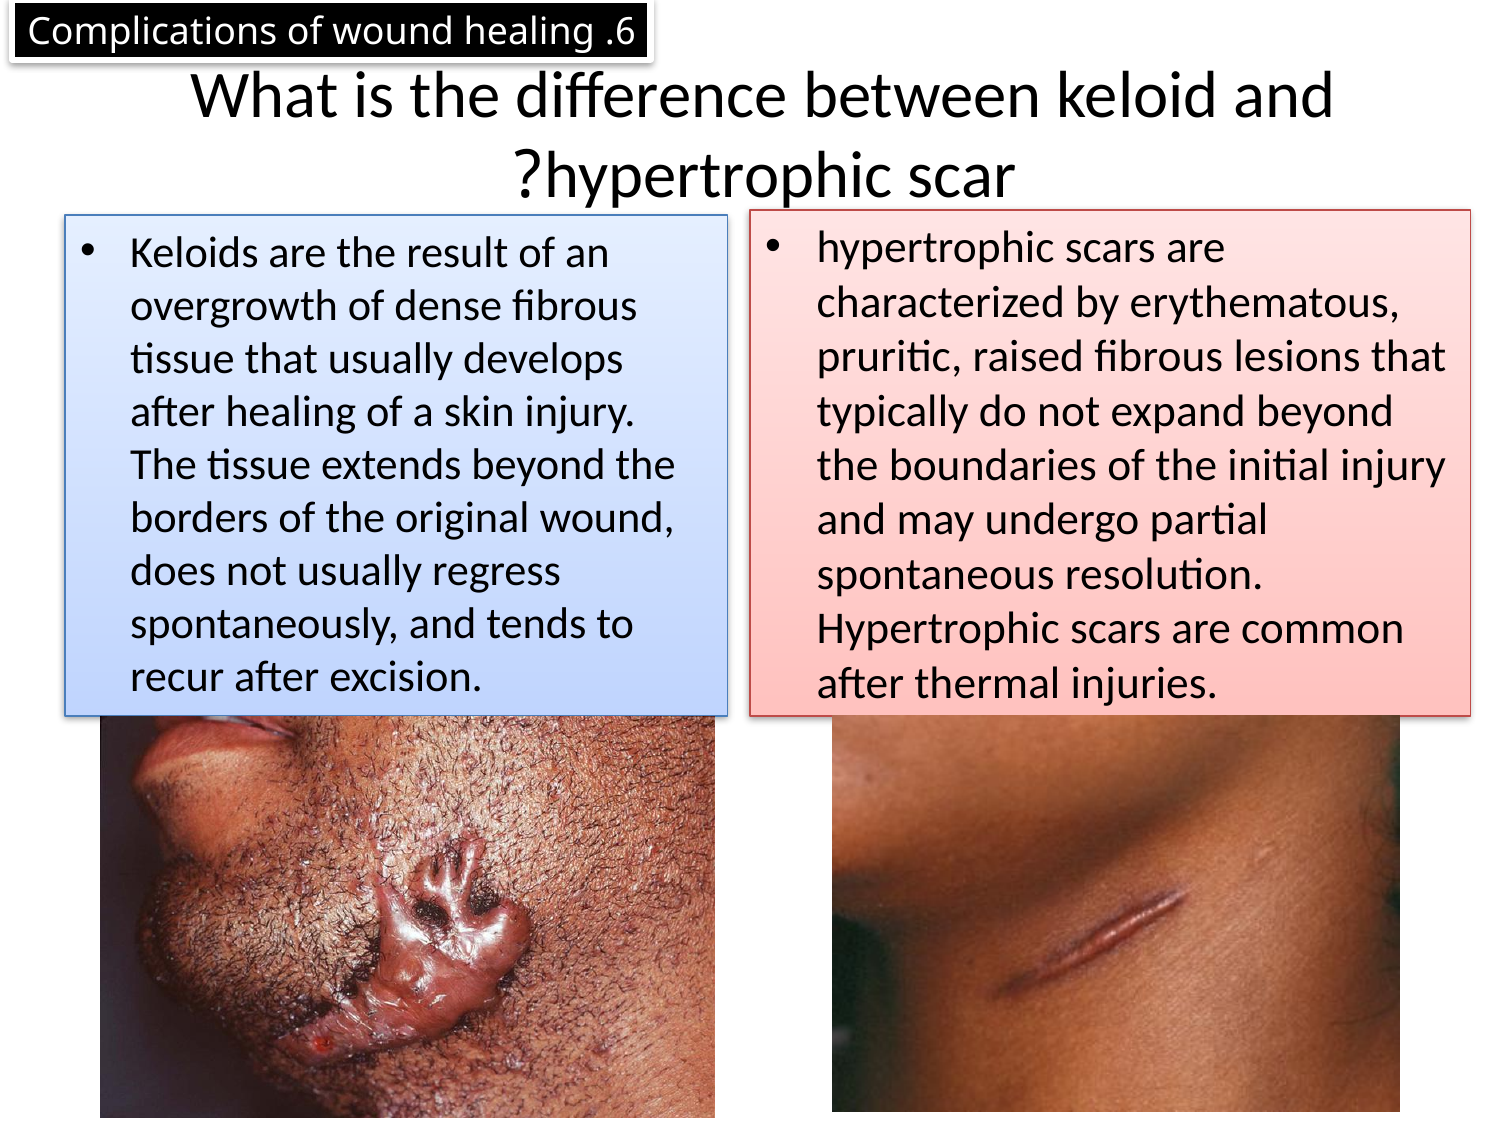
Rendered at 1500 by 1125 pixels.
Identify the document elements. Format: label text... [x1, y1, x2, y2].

picture [100, 716, 715, 1118]
text_box 6. Complications of wound healing [9, 0, 654, 63]
title What is the difference between keloid and hypertrophic scar? [88, 54, 1439, 207]
picture [832, 715, 1401, 1112]
list Keloids are the result of an overgrowth of dense fibrous tissue that usually develops after healing of a skin injury. The tissue extends beyond the borders of the original wound, does not usually regress spontaneously, and tends to recur after excision. [64, 214, 728, 717]
list hypertrophic scars are characterized by erythematous, pruritic, raised fibrous lesions that typically do not expand beyond the boundaries of the initial injury and may undergo partial spontaneous resolution. Hypertrophic scars are common after thermal injuries. [749, 209, 1471, 717]
